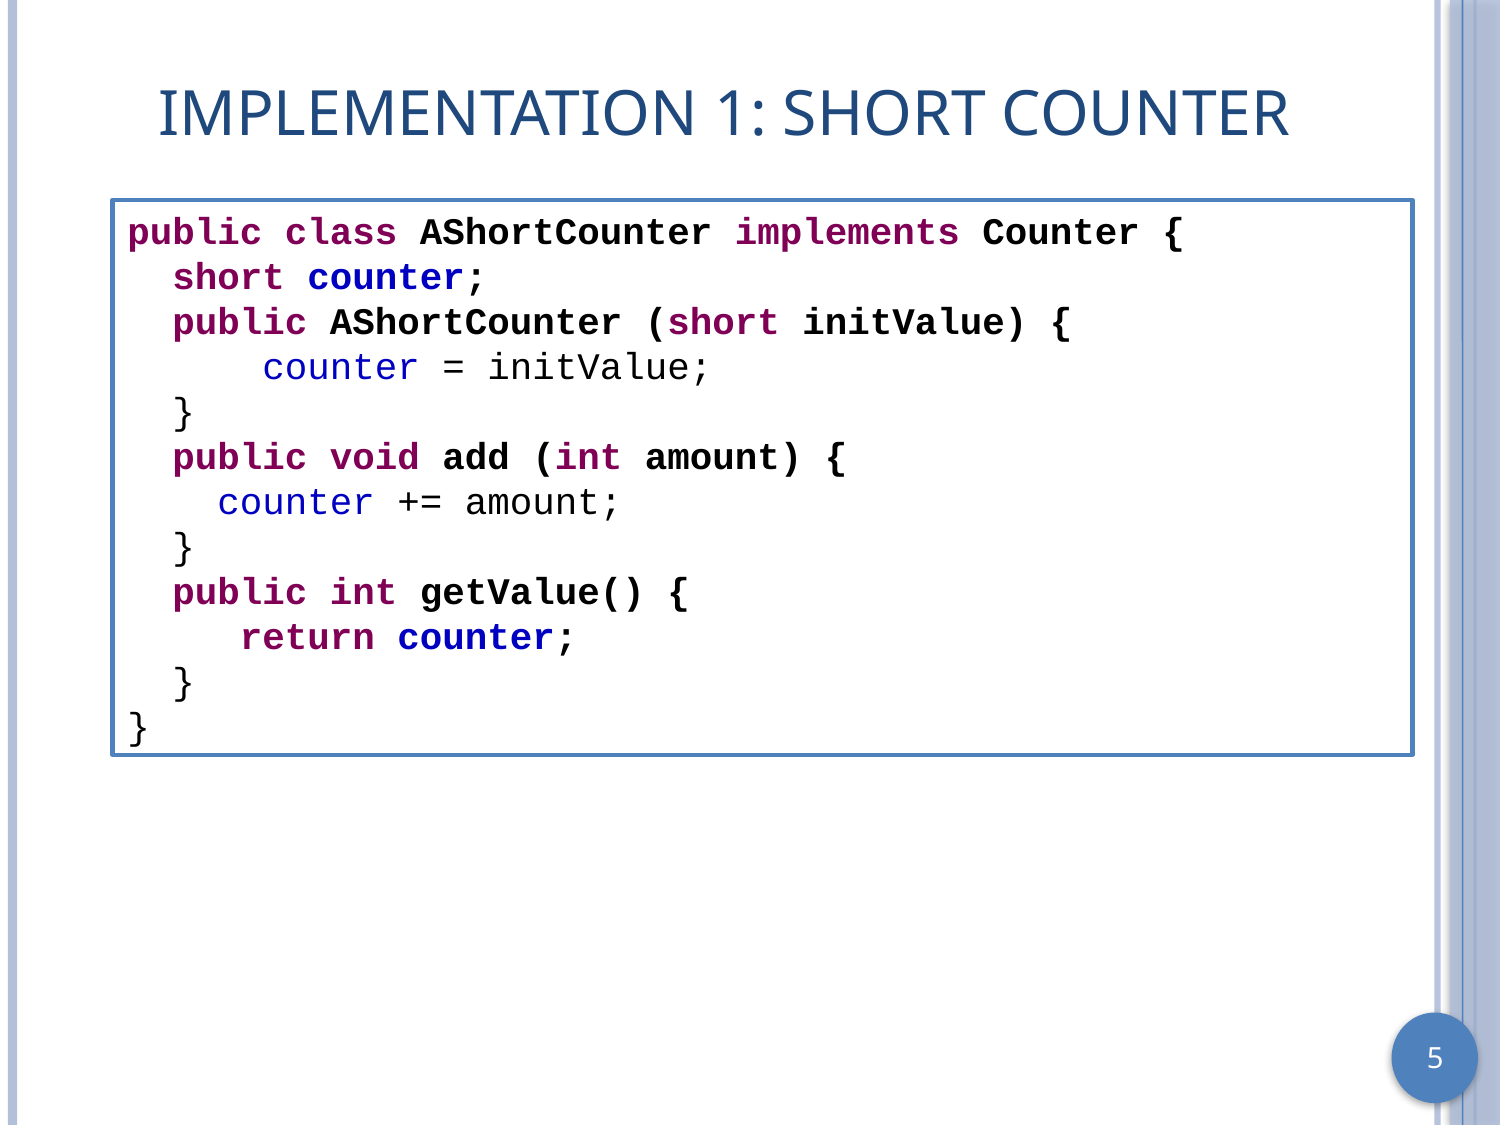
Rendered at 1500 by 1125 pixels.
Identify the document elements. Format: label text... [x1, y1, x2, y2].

text_box public class AShortCounter implements Counter { short counter; public AShortCounter (short initValue) { counter = initValue; } public void add (int amount) { counter += amount; } public int getValue() { return counter; } } [110, 198, 1415, 757]
title Implementation 1: Short Counter [75, 45, 1375, 175]
